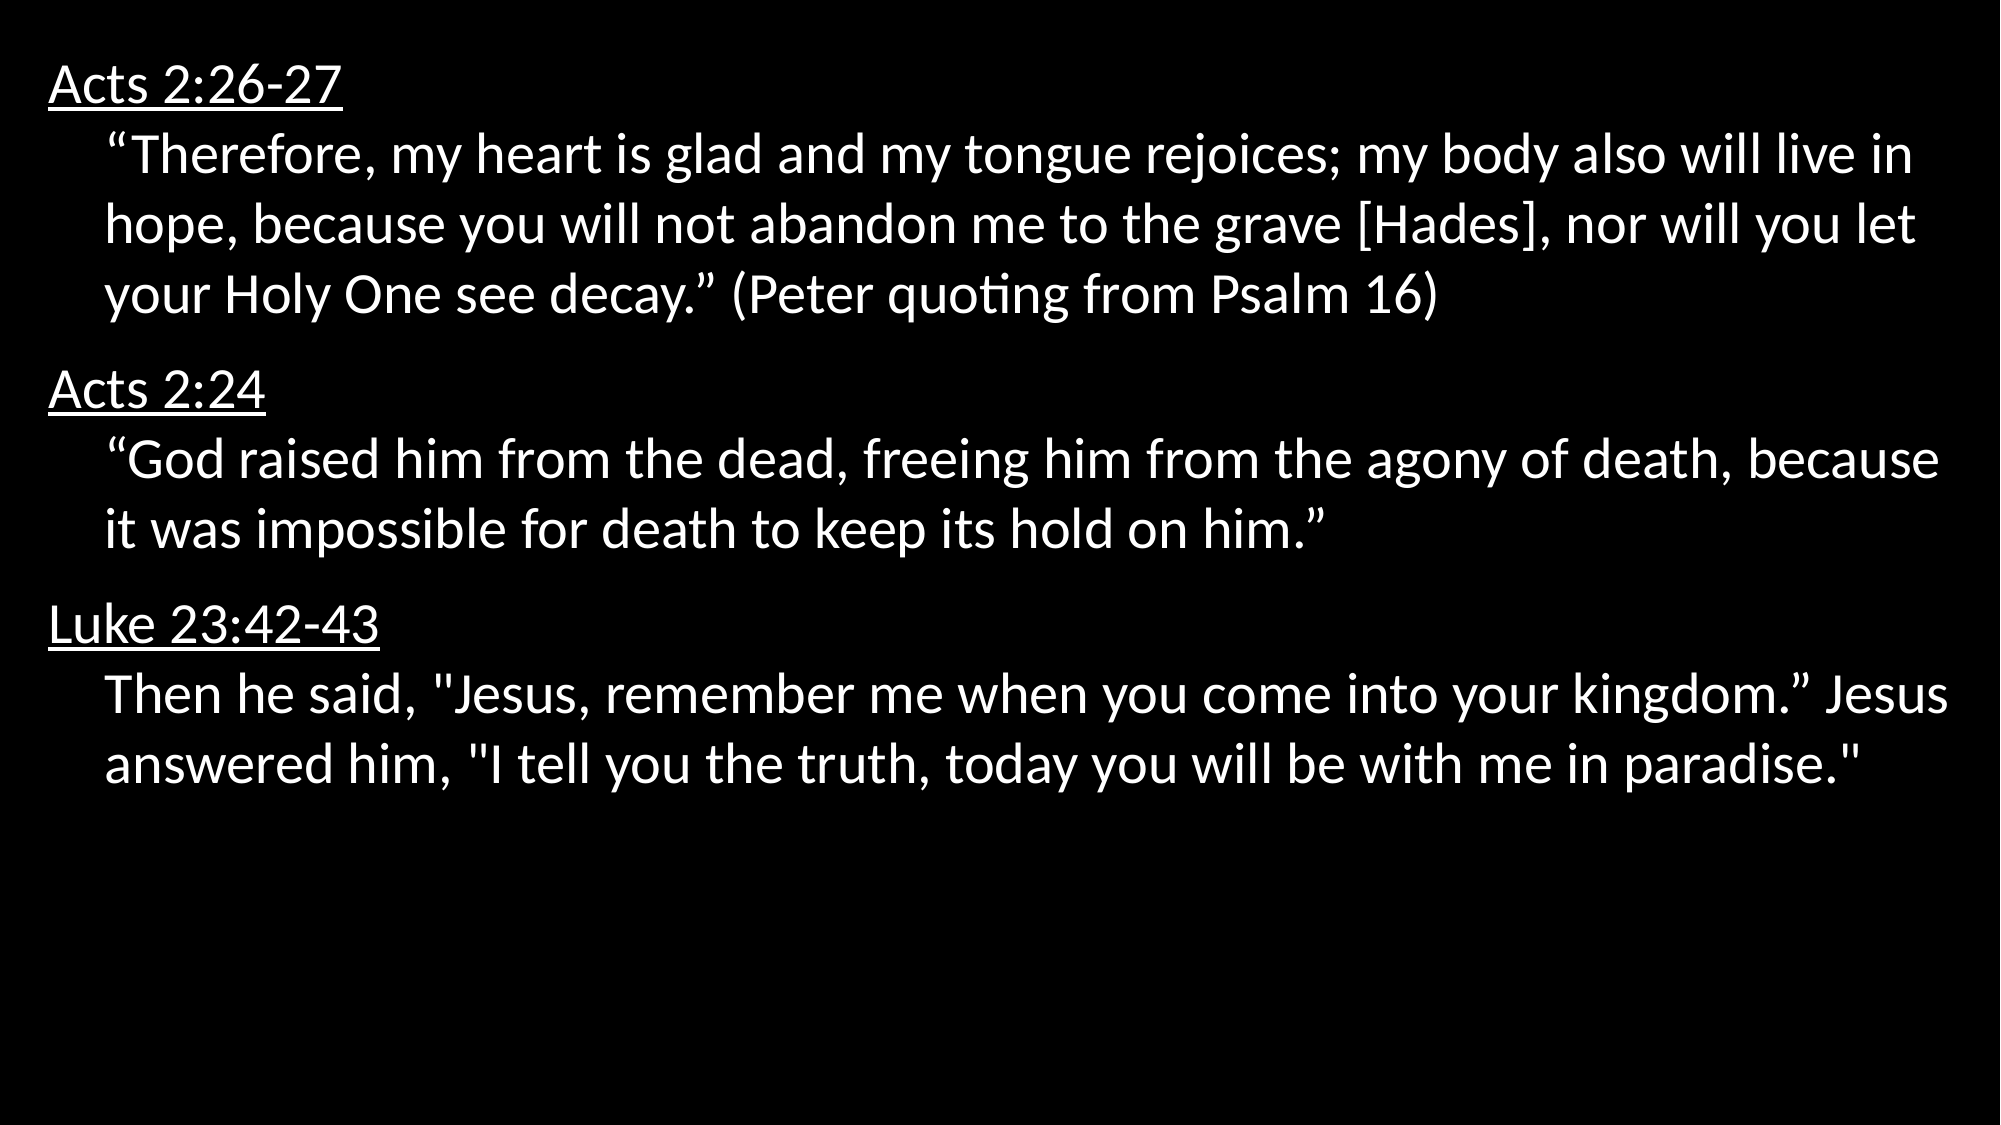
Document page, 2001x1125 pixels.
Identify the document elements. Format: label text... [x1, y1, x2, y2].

list Acts 2:26-27 “Therefore, my heart is glad and my tongue rejoices; my body also will live in hope, because you will not abandon me to the grave [Hades], nor will you let your Holy One see decay.” (Peter quoting from Psalm 16) Acts 2:24 “God raised him from the dead, freeing him from the agony of death, because it was impossible for death to keep its hold on him.” Luke 23:42-43 Then he said, "Jesus, remember me when you come into your kingdom.” Jesus answered him, "I tell you the truth, today you will be with me in paradise." [33, 37, 1967, 1088]
